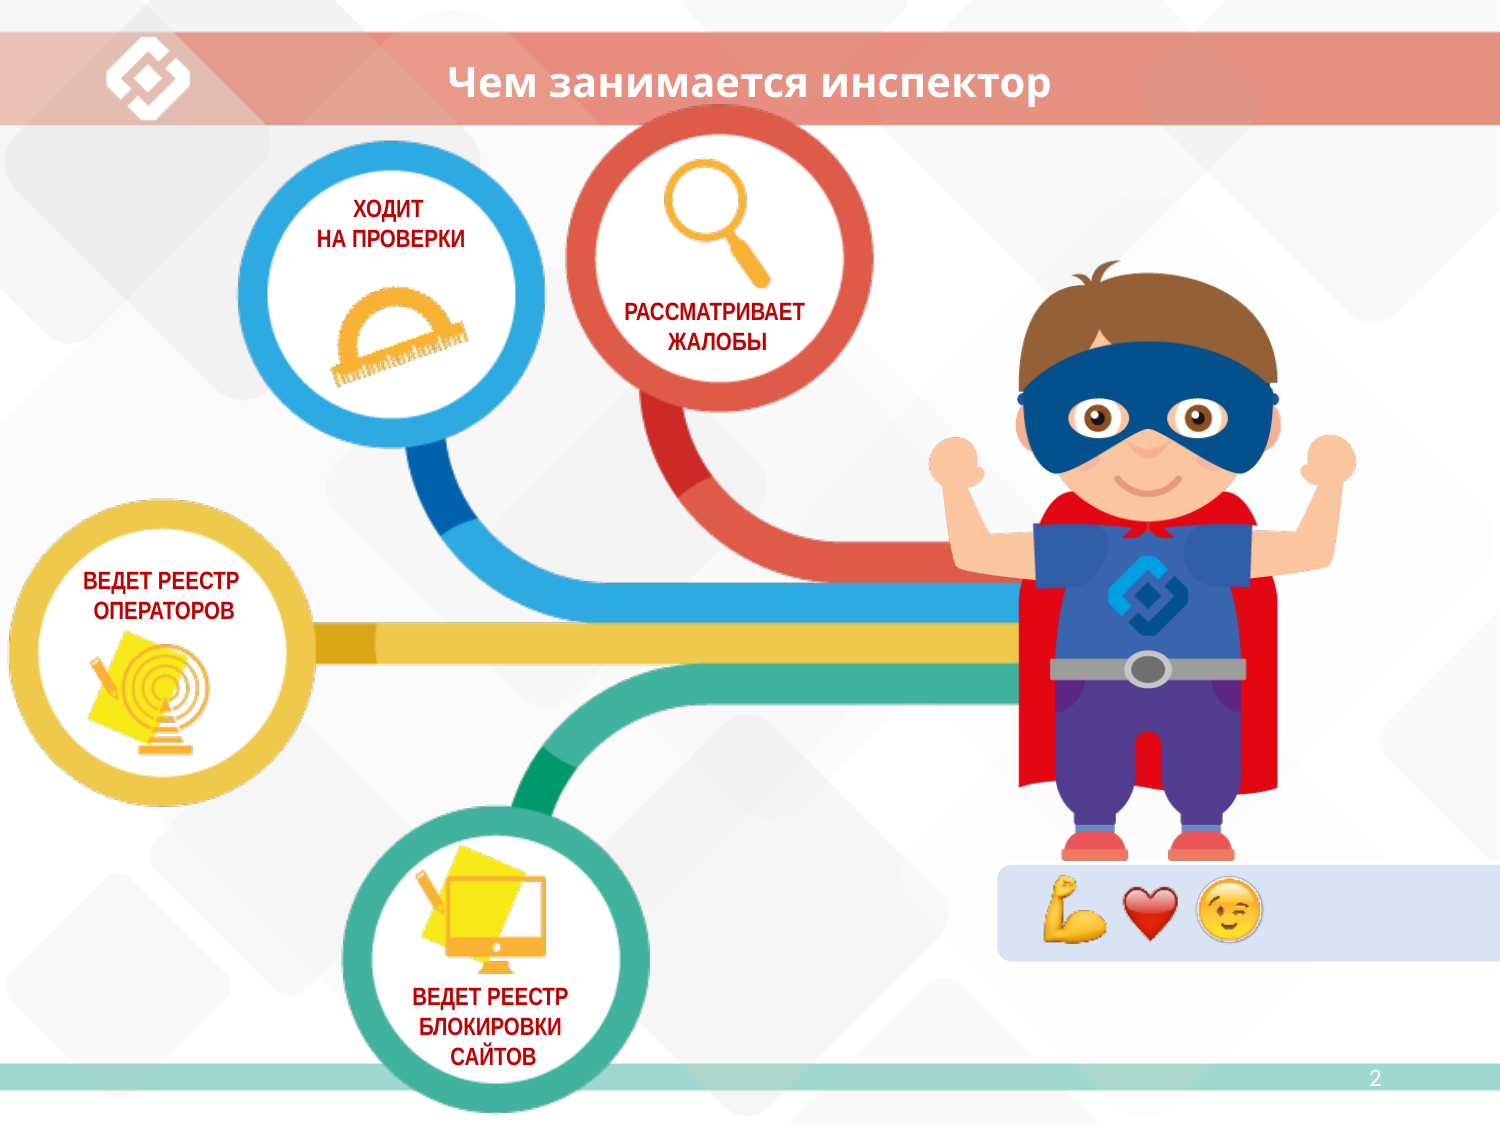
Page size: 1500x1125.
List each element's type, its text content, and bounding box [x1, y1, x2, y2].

text_box [1087, 861, 1500, 966]
picture [0, 0, 1500, 1125]
text_box Чем занимается инспектор [432, 48, 1068, 88]
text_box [1038, 867, 1265, 961]
slide_number 2 [1087, 1046, 1397, 1107]
